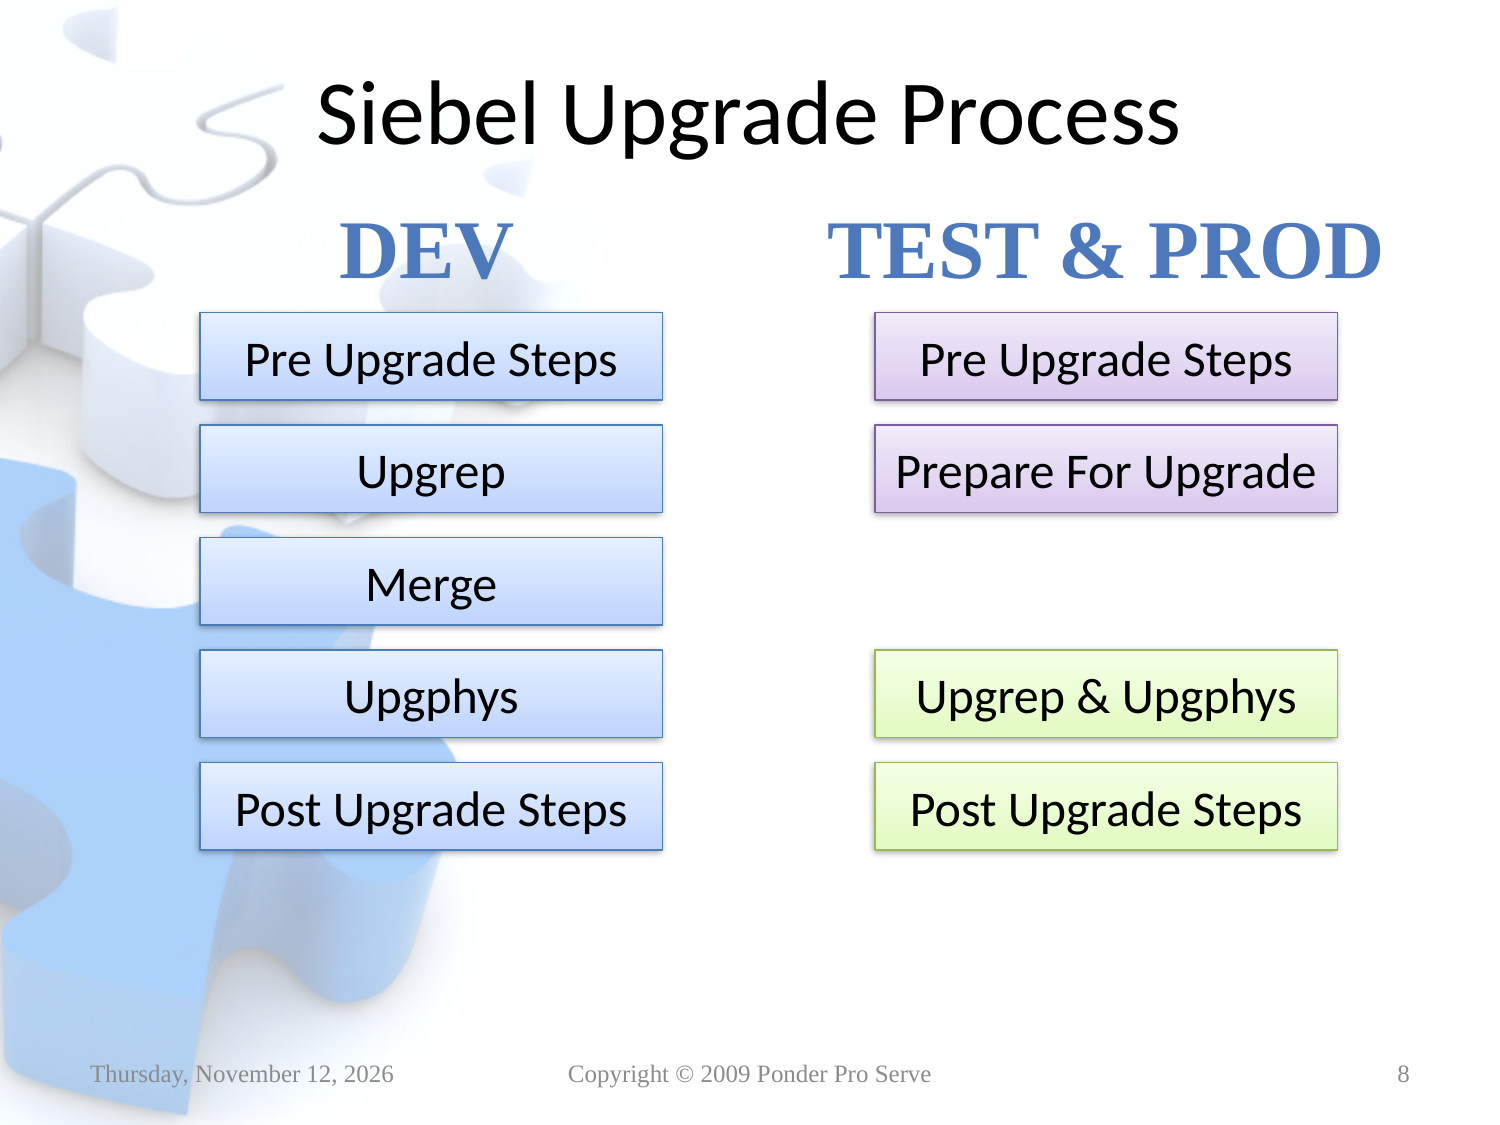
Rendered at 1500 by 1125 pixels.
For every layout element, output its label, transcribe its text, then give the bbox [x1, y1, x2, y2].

slide_number 8 [1074, 1042, 1425, 1103]
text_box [199, 187, 776, 851]
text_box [812, 187, 1500, 851]
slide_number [75, 1042, 425, 1103]
footer Copyright © 2009 Ponder Pro Serve [512, 1042, 988, 1103]
title Siebel Upgrade Process [74, 44, 1426, 233]
